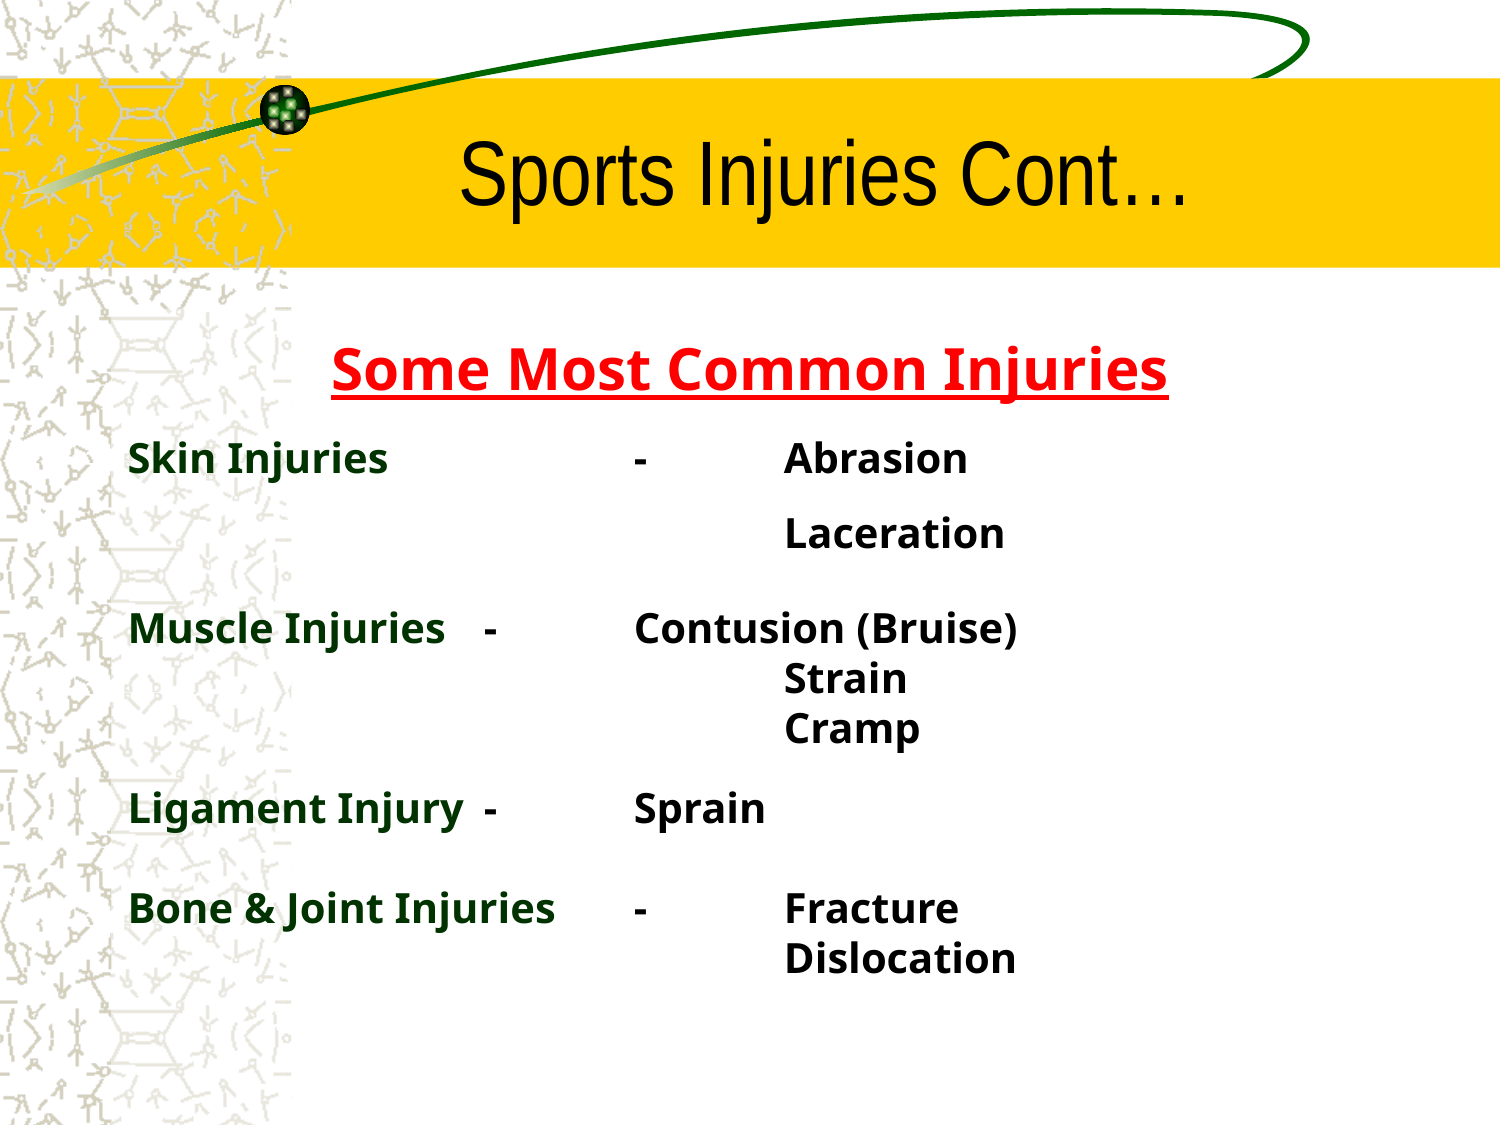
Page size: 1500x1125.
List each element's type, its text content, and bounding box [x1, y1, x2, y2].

title Sports Injuries Cont… [189, 74, 1465, 263]
list Some Most Common Injuries Skin Injuries - Abrasion Laceration Muscle Injuries - Contusion (Bruise) Strain Cramp Ligament Injury - Sprain Bone & Joint Injuries - Fracture Dislocation [112, 324, 1388, 1001]
picture [0, 0, 292, 1125]
